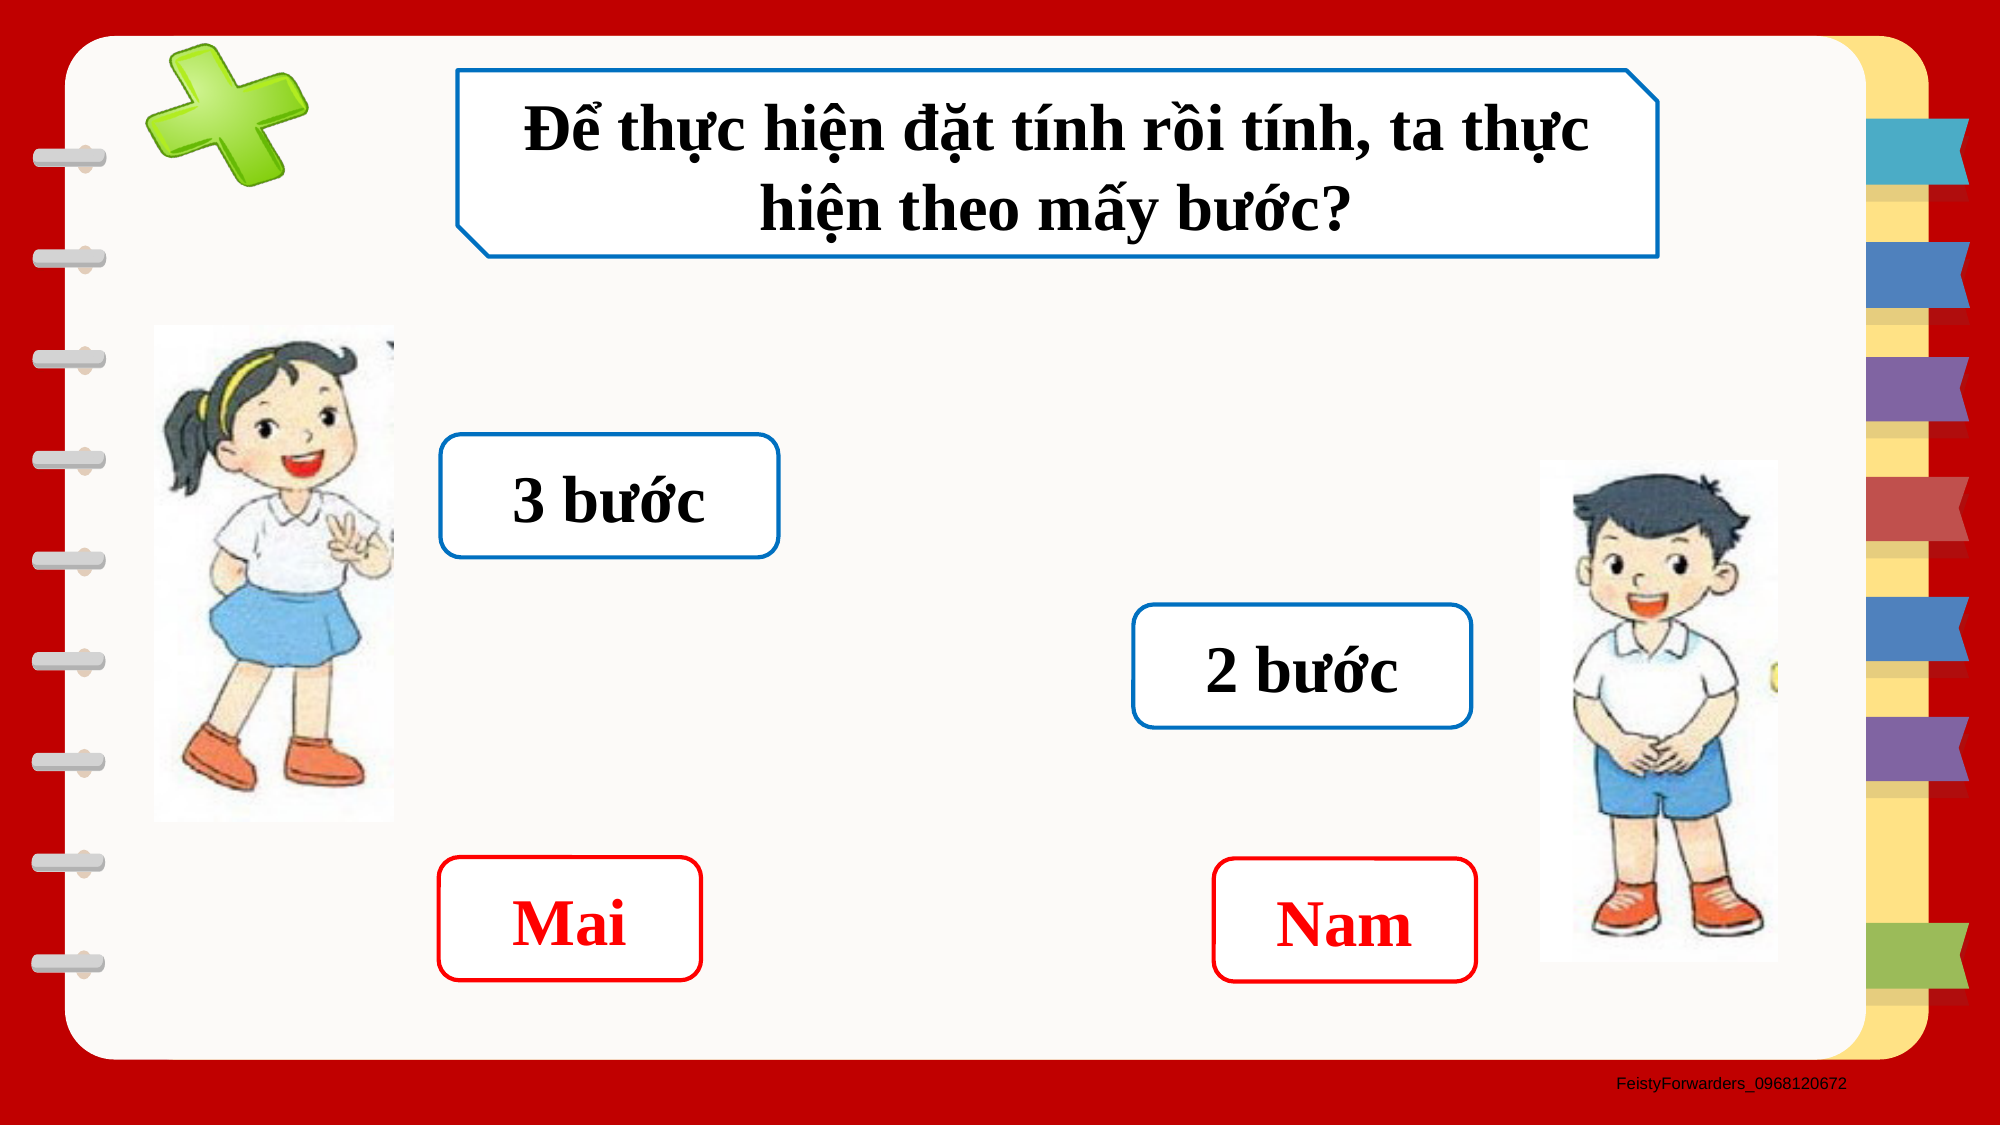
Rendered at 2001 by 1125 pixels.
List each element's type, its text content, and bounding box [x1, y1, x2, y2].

picture [137, 33, 317, 197]
picture [154, 325, 394, 823]
text_box 2 bước [1131, 602, 1474, 730]
text_box Nam [1211, 856, 1479, 984]
picture [1539, 460, 1779, 962]
text_box 3 bước [438, 432, 781, 560]
text_box Mai [436, 854, 704, 983]
text_box Để thực hiện đặt tính rồi tính, ta thực hiện theo mấy bước? [455, 68, 1660, 259]
